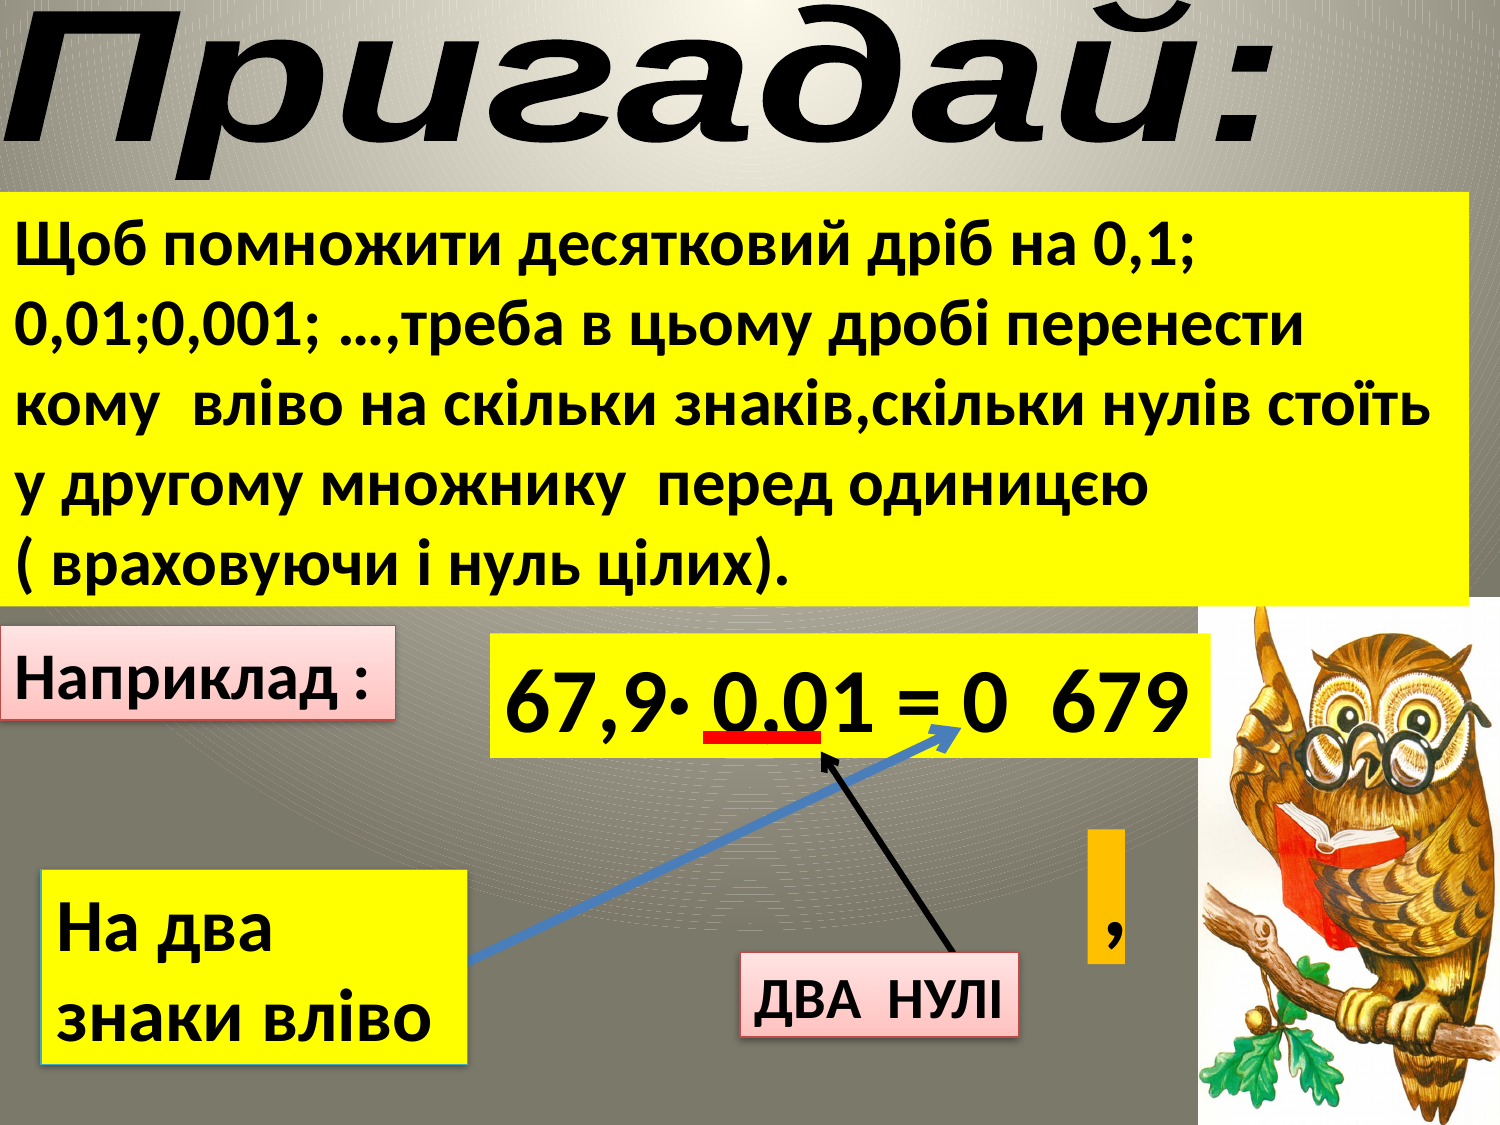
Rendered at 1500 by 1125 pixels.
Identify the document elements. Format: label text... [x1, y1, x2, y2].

text_box , [1087, 829, 1125, 965]
text_box На два знаки вліво [40, 869, 468, 1065]
text_box Щоб помножити десятковий дріб на 0,1; 0,01;0,001; …,треба в цьому дробі перенести кому вліво на скільки знаків,скільки нулів стоїть у другому множнику перед одиницєю ( враховуючи і нуль цілих). [0, 191, 1470, 607]
picture [1198, 597, 1500, 1125]
text_box 67,9· 0,01 = 0 679 [490, 633, 1193, 758]
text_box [820, 751, 954, 954]
text_box Наприклад : [0, 625, 396, 721]
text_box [454, 727, 962, 969]
text_box ДВА НУЛІ [739, 952, 1020, 1038]
